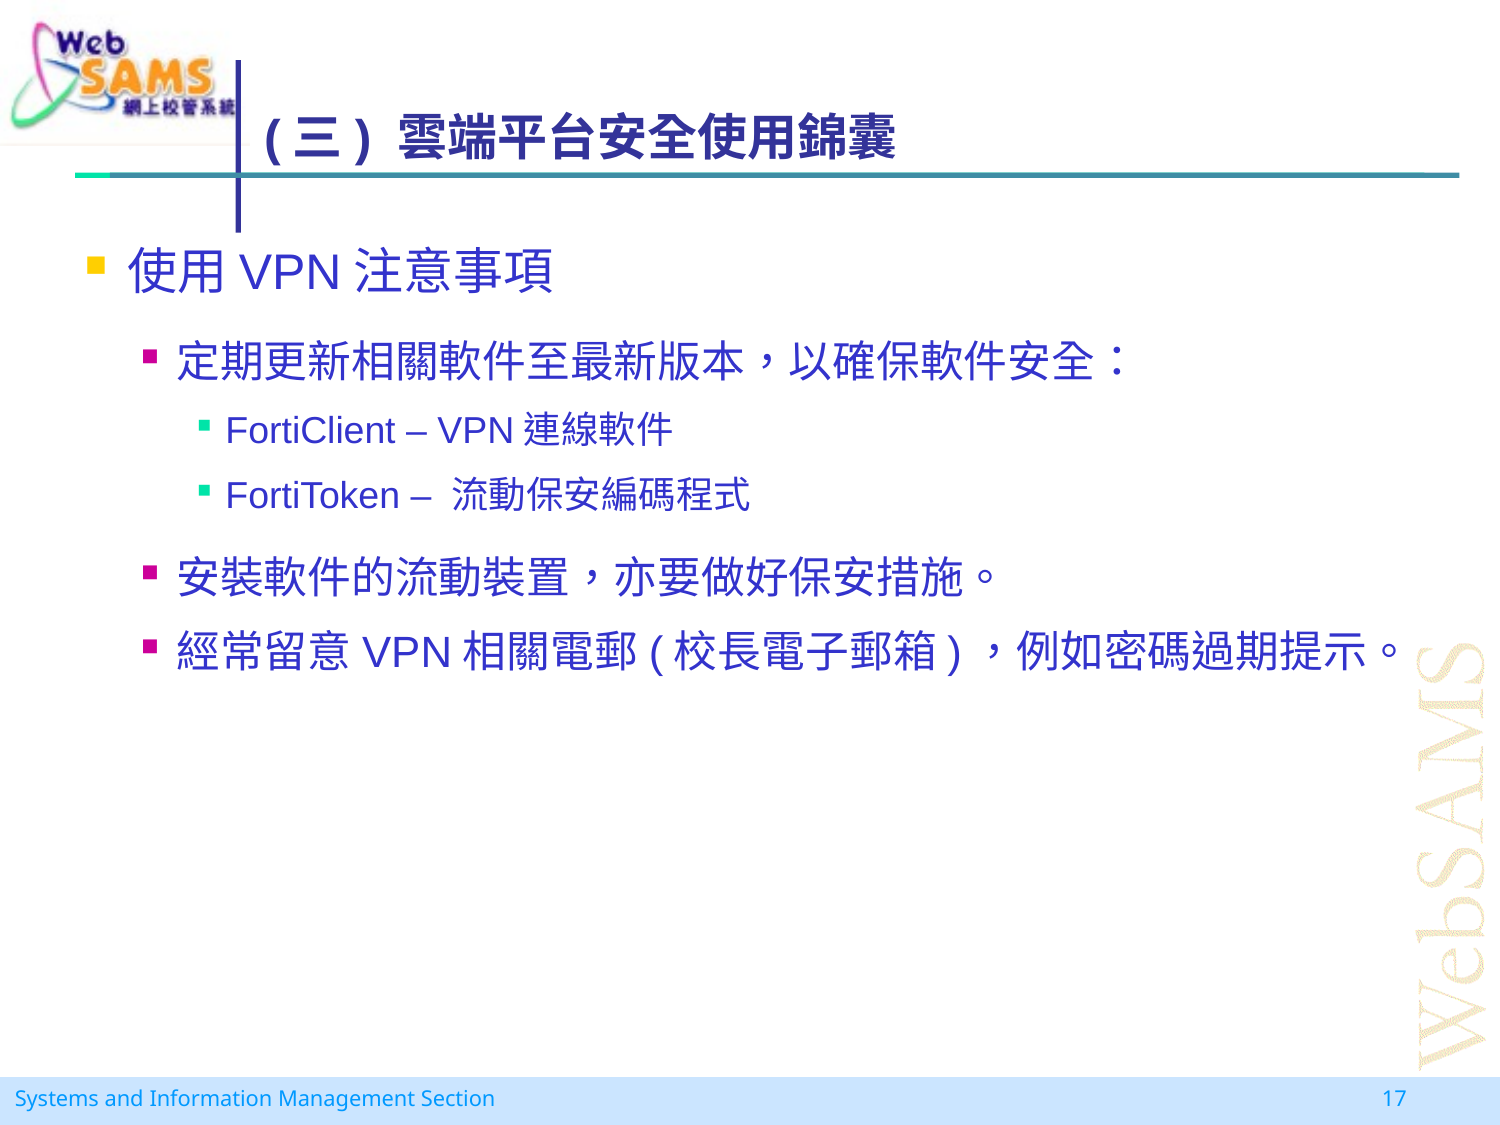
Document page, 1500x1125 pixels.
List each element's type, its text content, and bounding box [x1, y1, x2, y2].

title (三) 雲端平台安全使用錦囊 [249, 47, 1425, 173]
list 使用VPN注意事項 定期更新相關軟件至最新版本，以確保軟件安全： FortiClient – VPN連線軟件 FortiToken – 流動保安編碼程式 安裝軟件的流動裝置，亦要做好保安措施。 經常留意VPN相關電郵(校長電子郵箱)，例如密碼過期提示。 [69, 232, 1383, 1018]
picture [0, 1, 250, 146]
picture [1391, 635, 1500, 1073]
